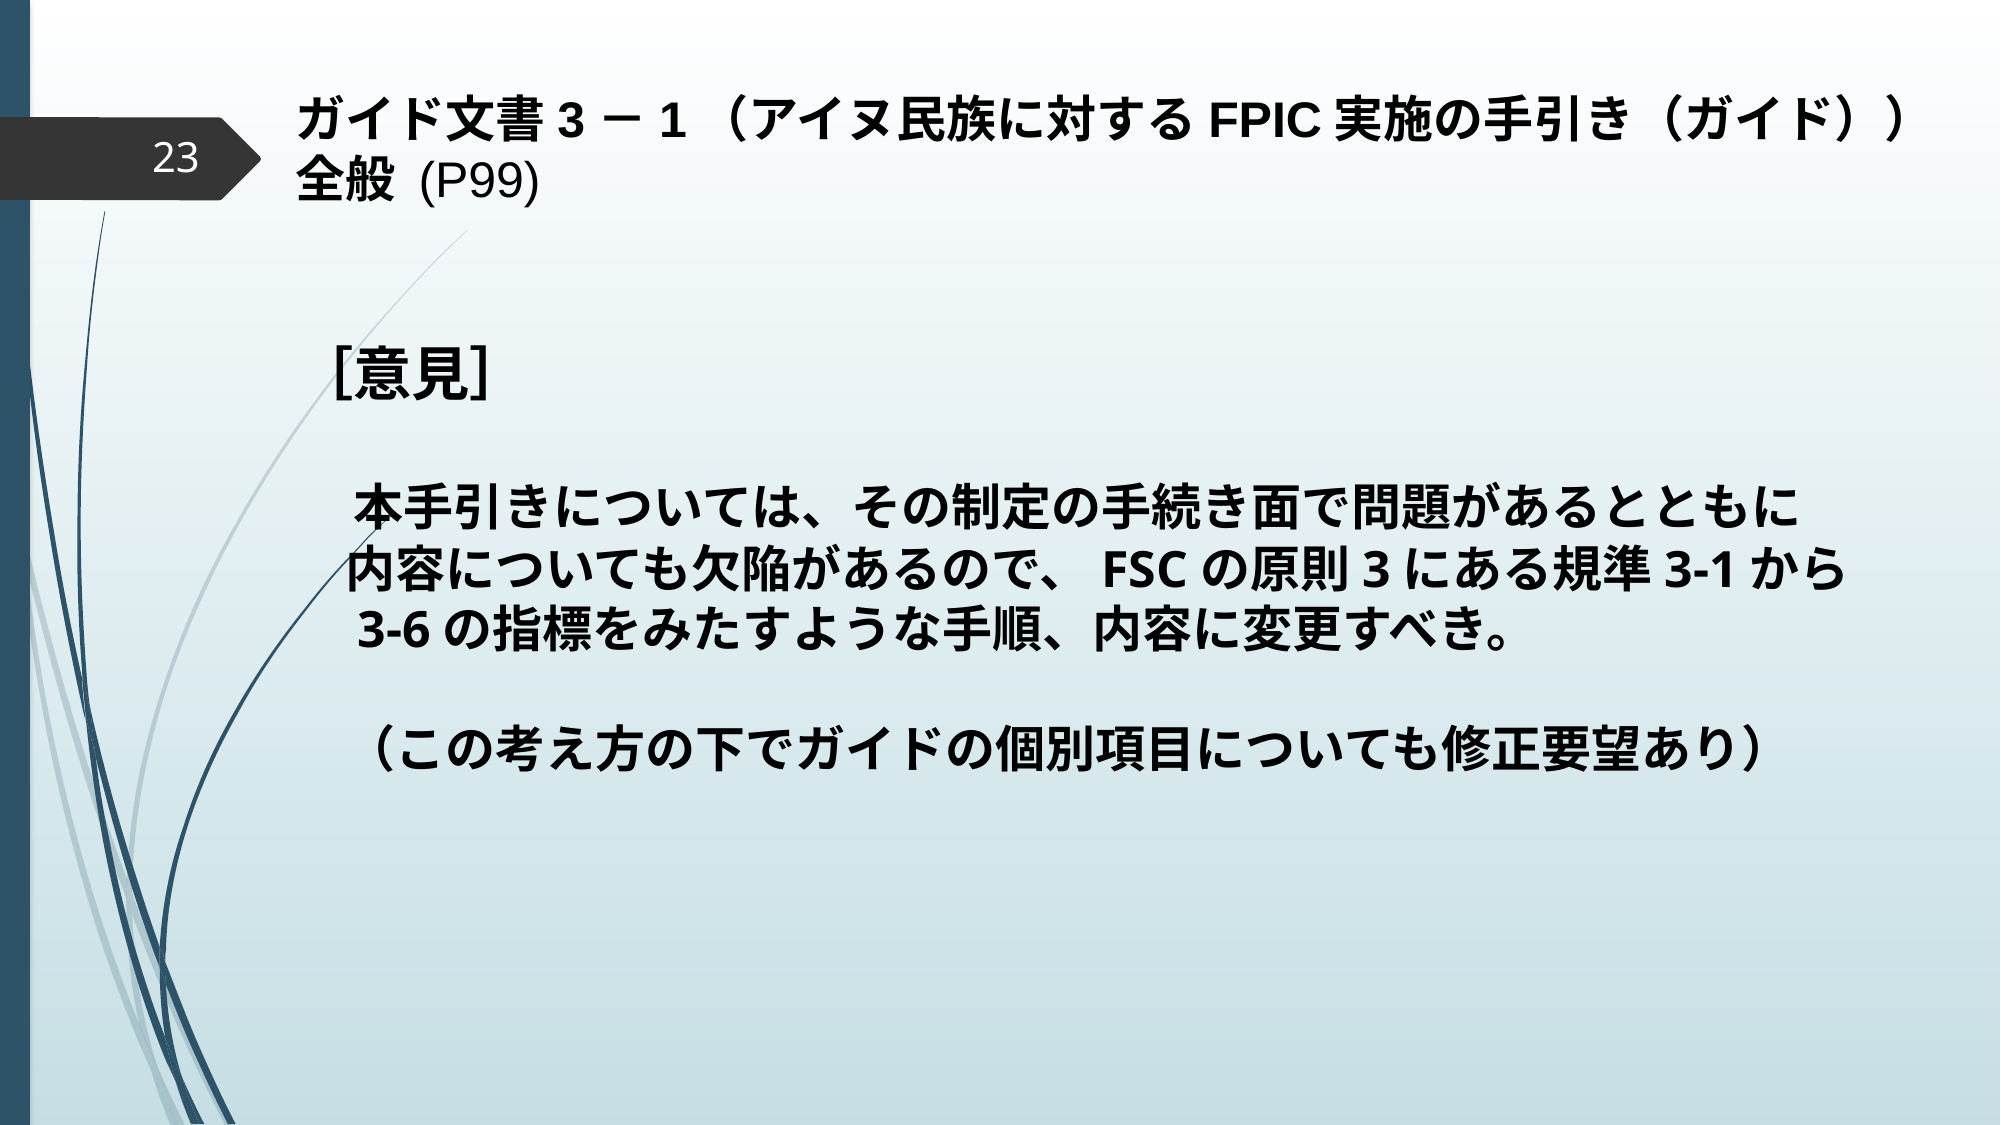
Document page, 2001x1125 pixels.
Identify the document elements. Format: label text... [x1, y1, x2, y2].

slide_number 23 [87, 129, 216, 190]
text_box ガイド文書3－1（アイヌ民族に対するFPIC実施の手引き（ガイド）） 全般 (P99) ［意見］ 本手引きについては、その制定の手続き面で問題があるとともに 内容についても欠陥があるので、FSCの原則3にある規準3-1から 3-6の指標をみたすような手順、内容に変更すべき。 （この考え方の下でガイドの個別項目についても修正要望あり） [280, 79, 1951, 845]
